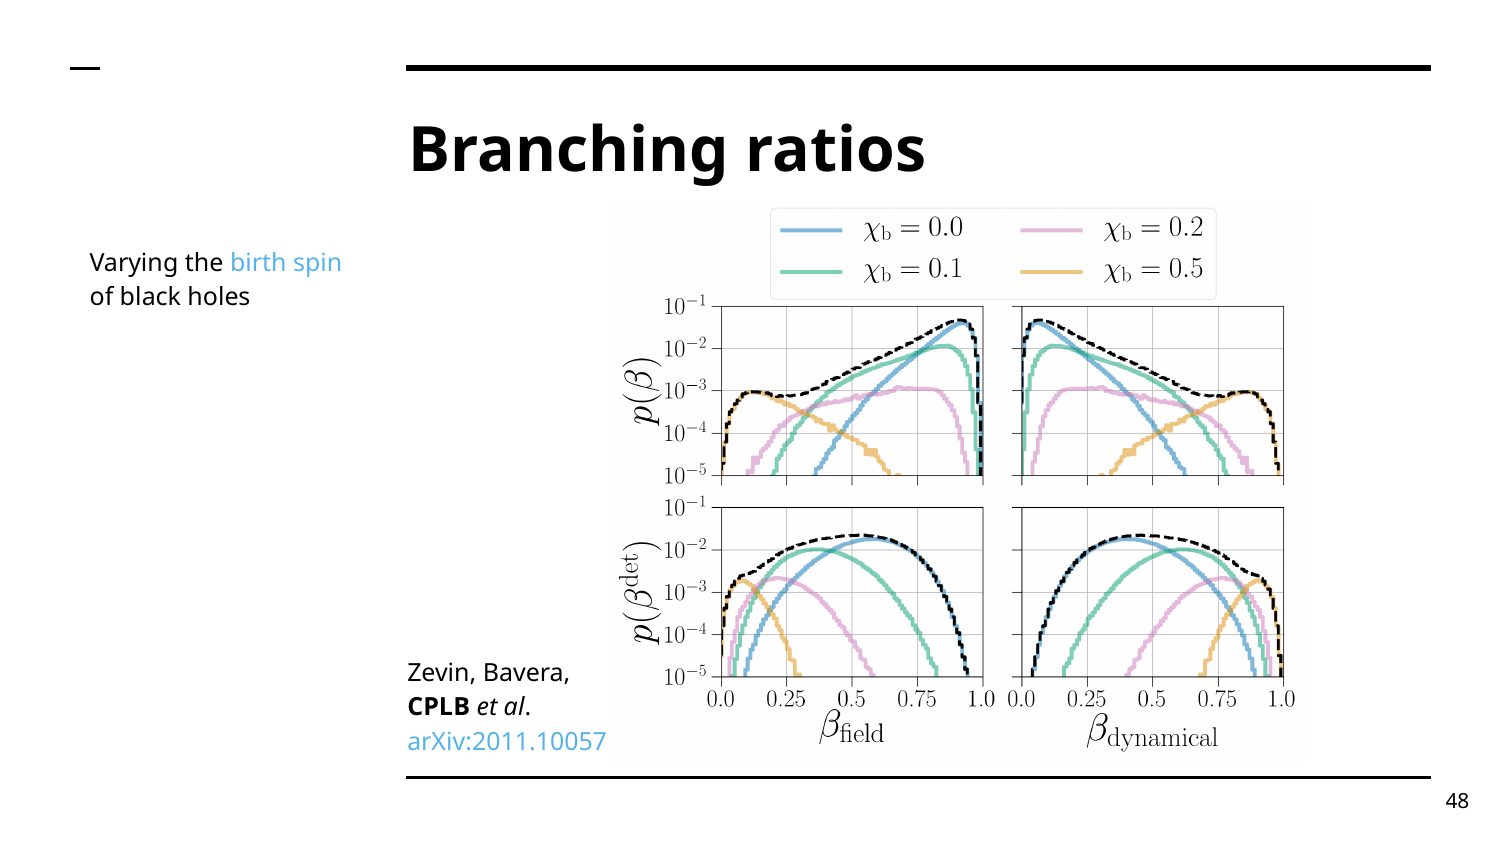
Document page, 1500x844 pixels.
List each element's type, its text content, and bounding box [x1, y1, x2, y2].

slide_number ‹#› [1394, 769, 1484, 834]
list Varying the birth spin of black holes [74, 226, 377, 787]
picture [607, 203, 1308, 764]
title Branching ratios [393, 94, 1431, 199]
list Zevin, Bavera, CPLB et al. arXiv:2011.10057 [392, 636, 602, 687]
